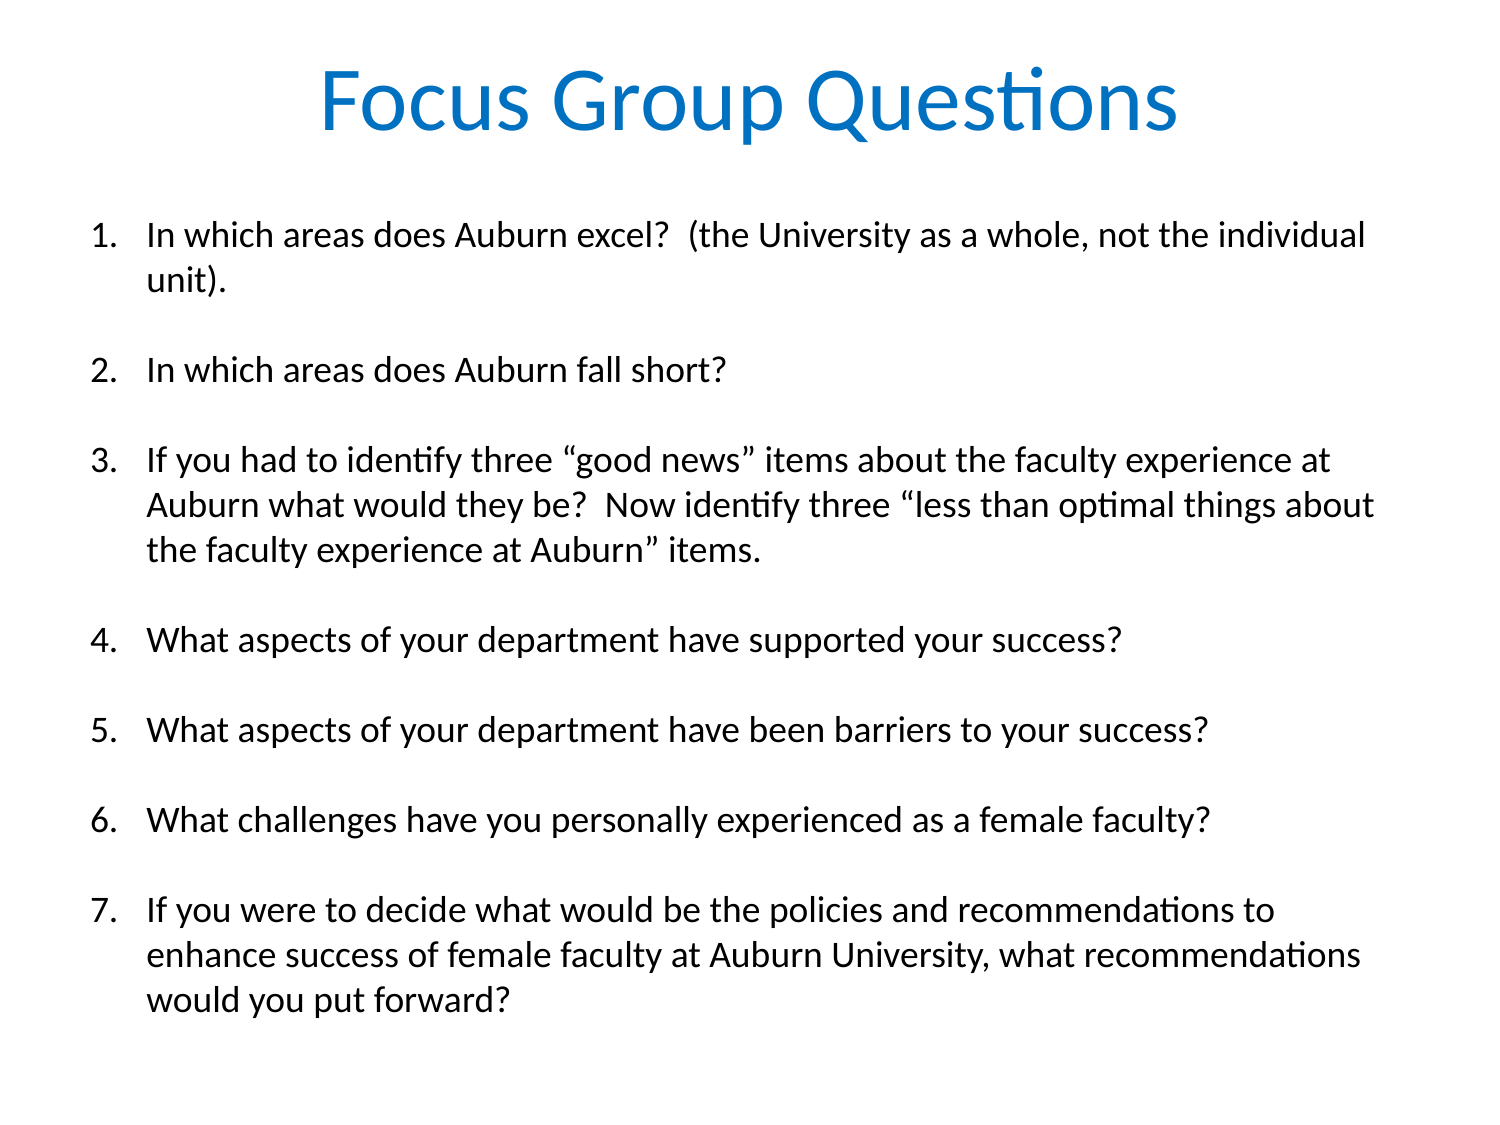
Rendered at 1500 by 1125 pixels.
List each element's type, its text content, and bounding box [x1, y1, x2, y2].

list In which areas does Auburn excel? (the University as a whole, not the individual unit). In which areas does Auburn fall short? If you had to identify three “good news” items about the faculty experience at Auburn what would they be? Now identify three “less than optimal things about the faculty experience at Auburn” items. What aspects of your department have supported your success? What aspects of your department have been barriers to your success? What challenges have you personally experienced as a female faculty? If you were to decide what would be the policies and recommendations to enhance success of female faculty at Auburn University, what recommendations would you put forward? [75, 162, 1425, 1088]
title Focus Group Questions [75, 0, 1425, 162]
